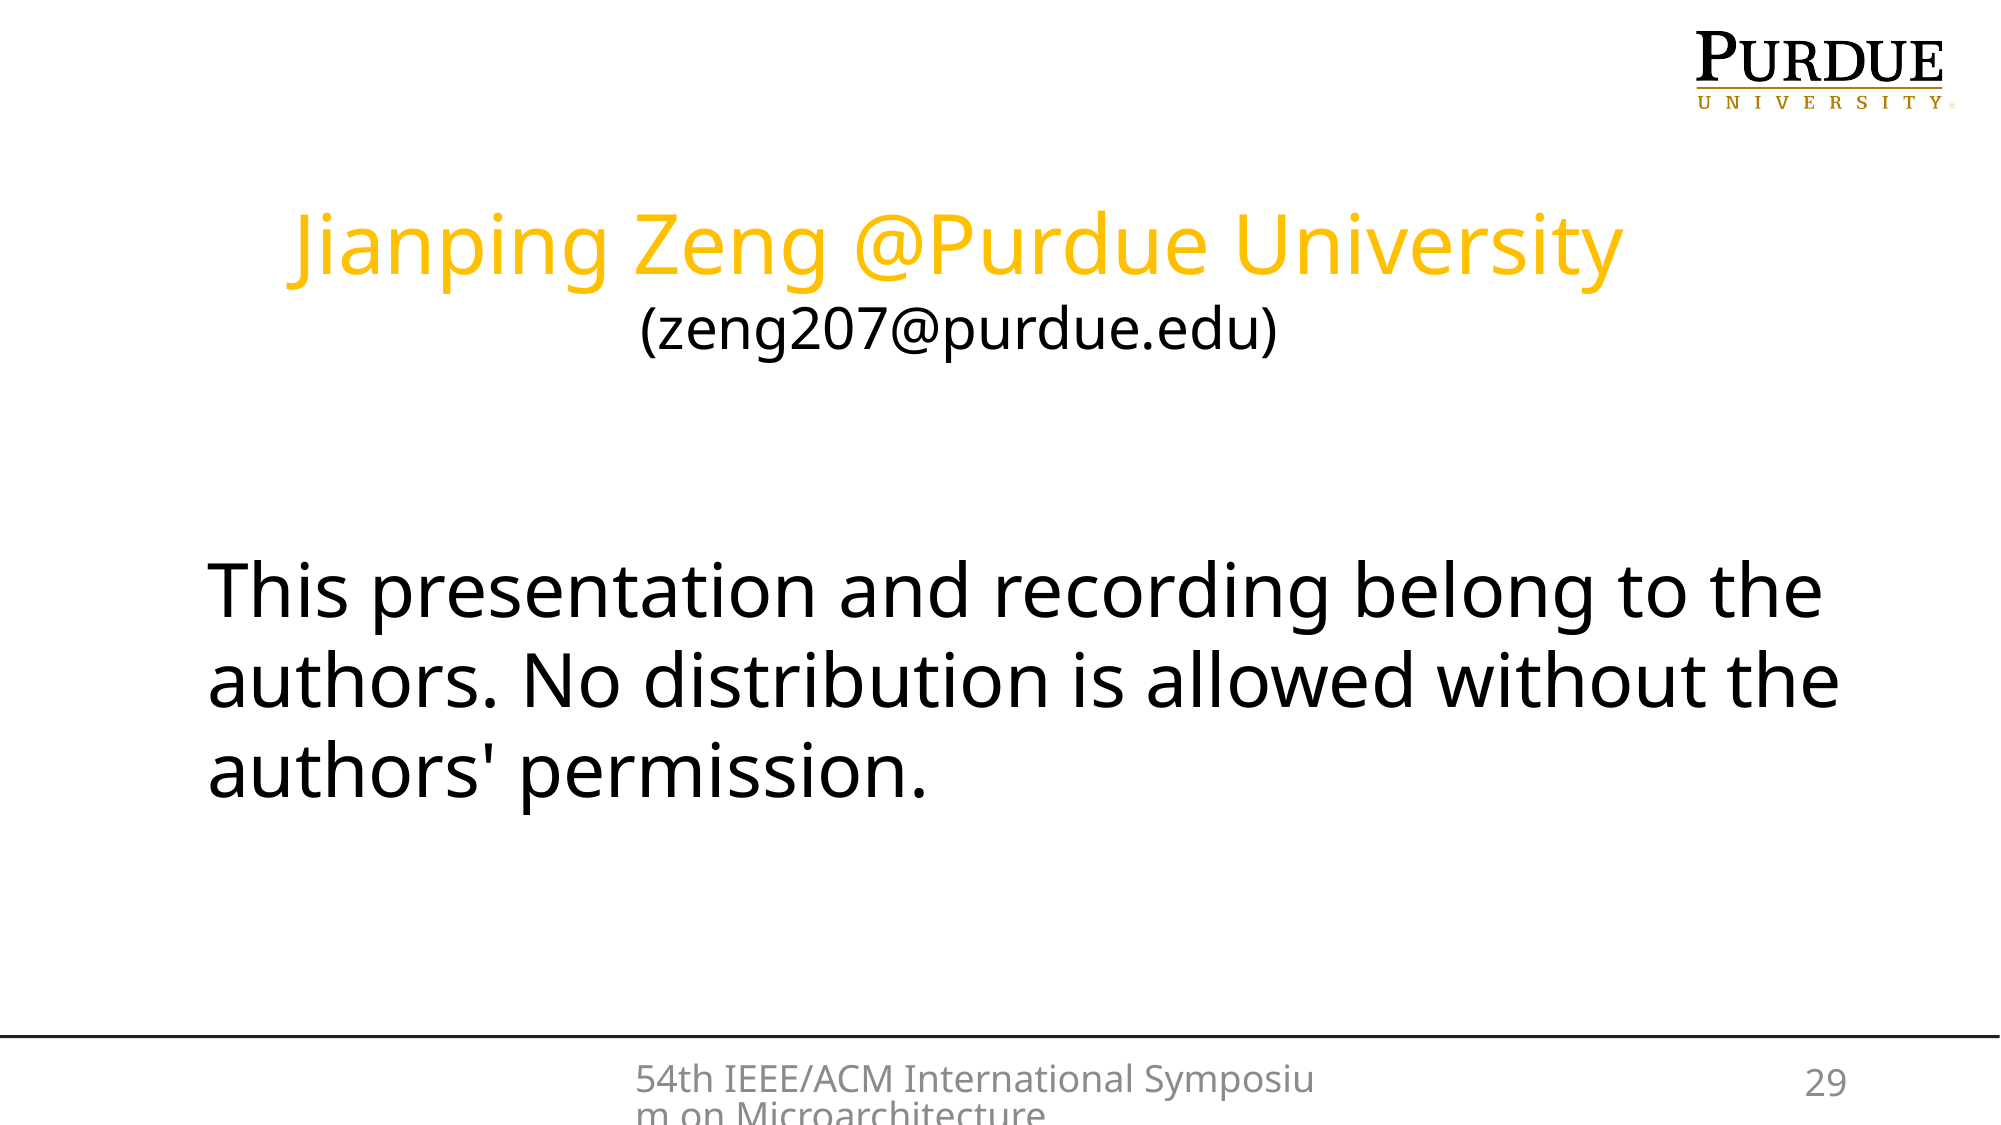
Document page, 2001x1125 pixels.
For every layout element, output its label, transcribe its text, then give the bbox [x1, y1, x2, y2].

text_box Jianping Zeng @Purdue University (zeng207@purdue.edu) [97, 183, 1822, 369]
text_box This presentation and recording belong to the authors. No distribution is allowed without the authors' permission. [192, 535, 1917, 821]
footer 54th IEEE/ACM International Symposium on Microarchitecture [620, 1045, 1338, 1115]
slide_number 29 [1412, 1054, 1863, 1115]
picture [1696, 31, 1955, 109]
